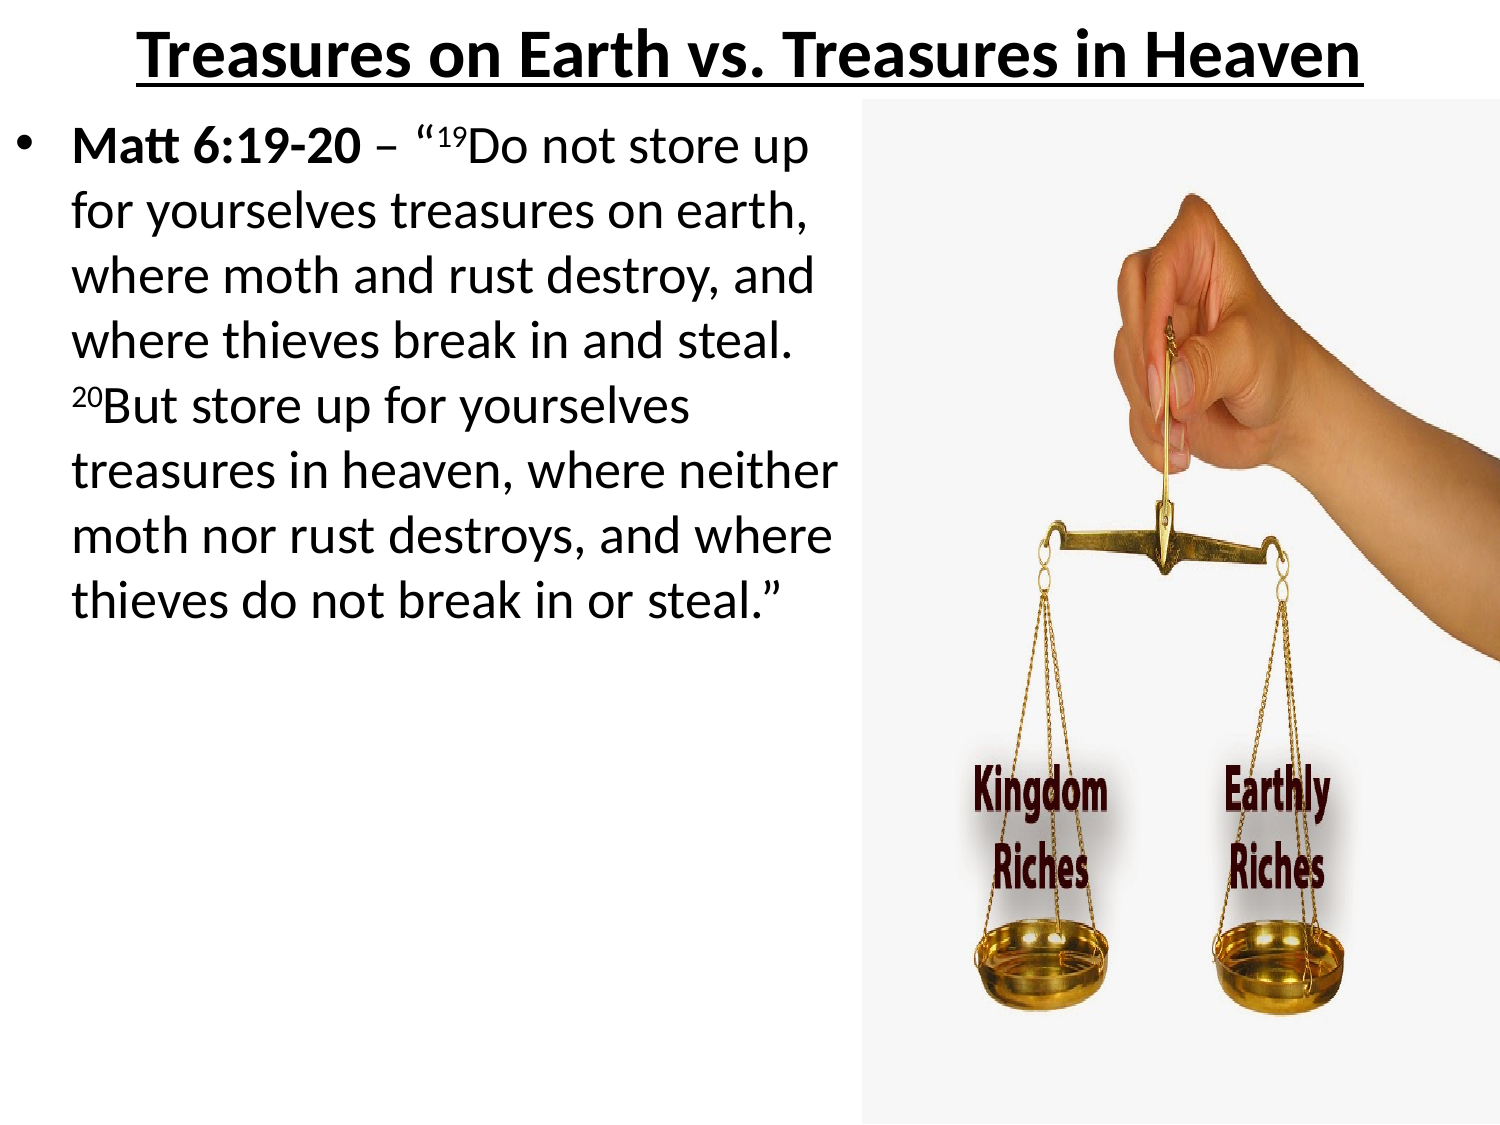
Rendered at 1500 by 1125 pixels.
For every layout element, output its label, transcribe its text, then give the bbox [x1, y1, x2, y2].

title Treasures on Earth vs. Treasures in Heaven [0, 0, 1500, 100]
picture [862, 99, 1500, 1124]
list Matt 6:19-20 – “19Do not store up for yourselves treasures on earth, where moth and rust destroy, and where thieves break in and steal. 20But store up for yourselves treasures in heaven, where neither moth nor rust destroys, and where thieves do not break in or steal.” [0, 101, 859, 1125]
